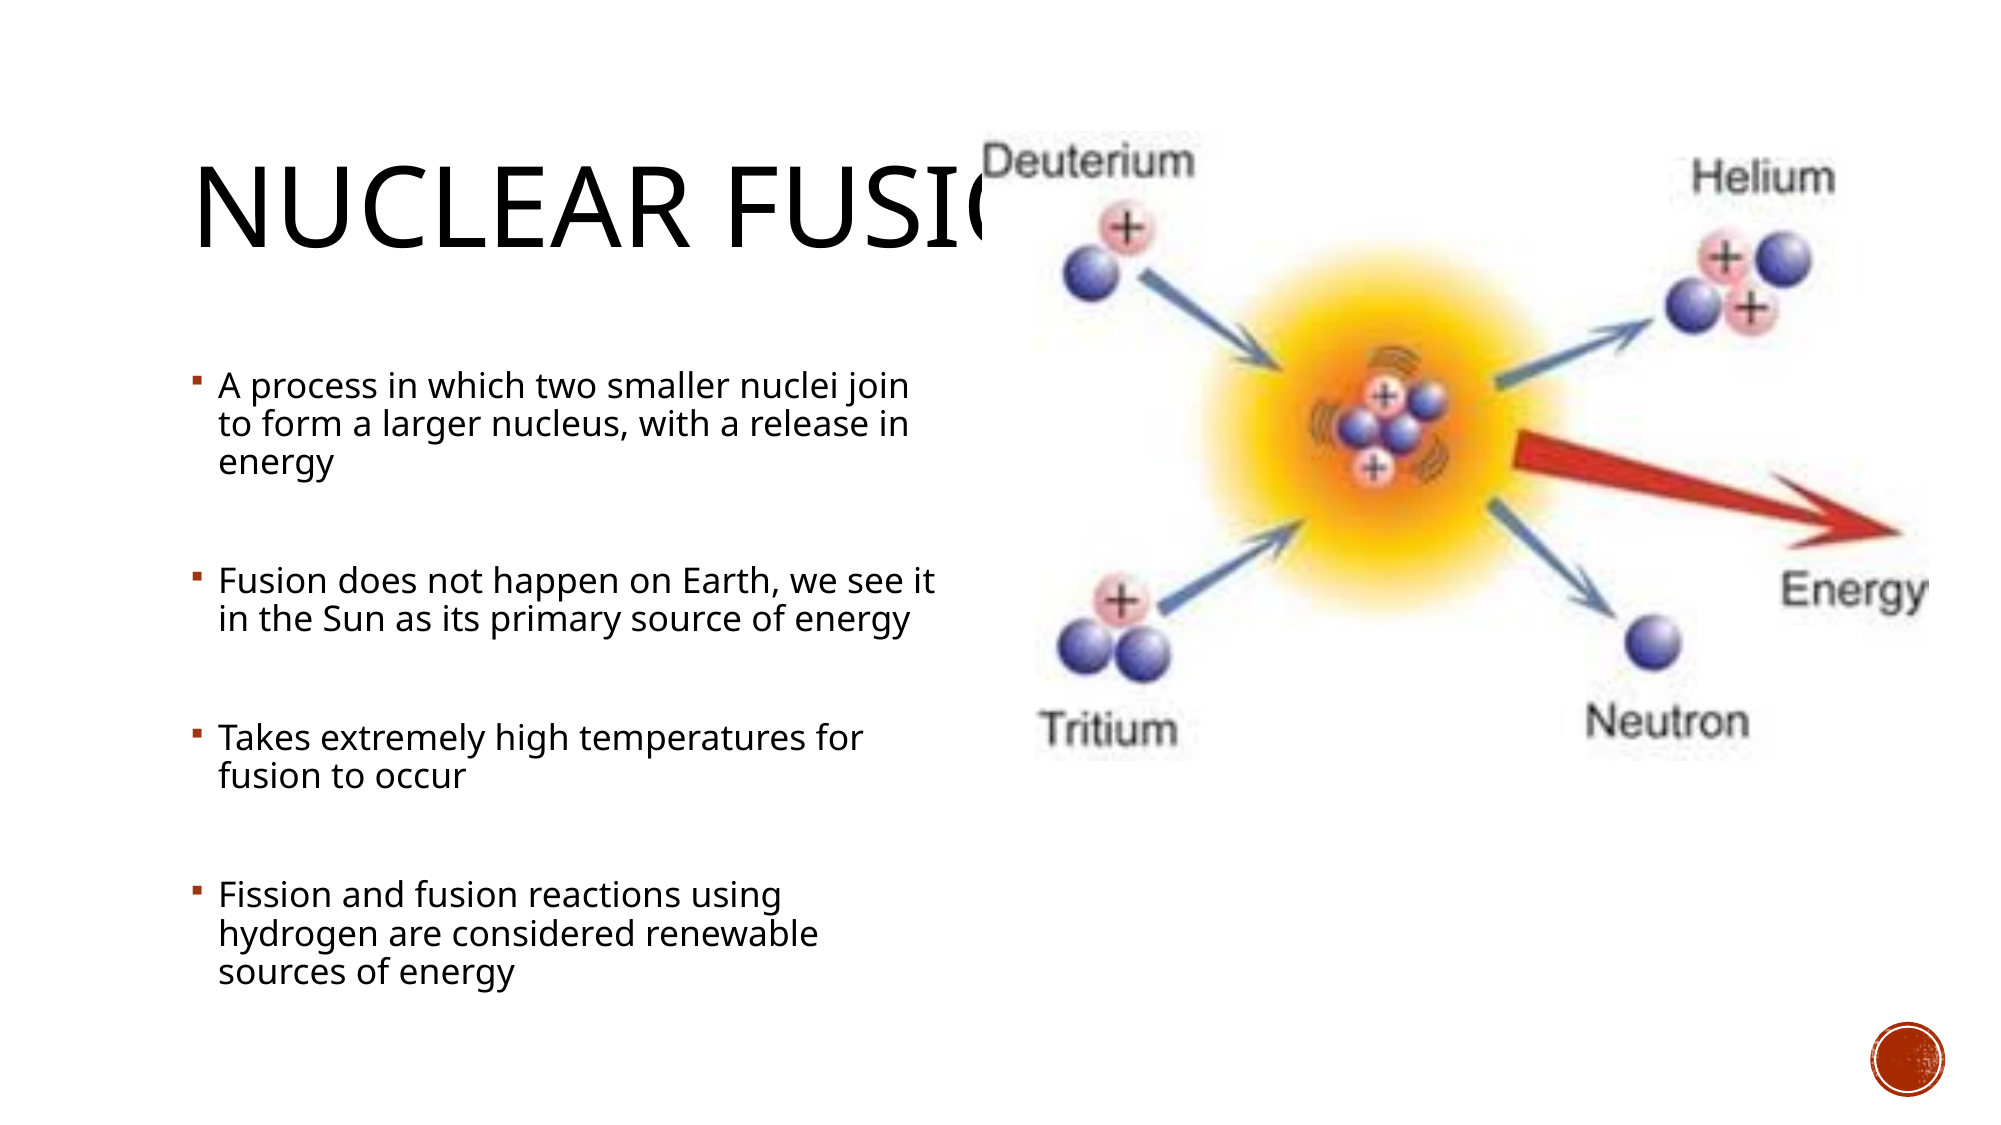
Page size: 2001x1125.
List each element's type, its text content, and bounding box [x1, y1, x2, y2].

list A process in which two smaller nuclei join to form a larger nucleus, with a release in energy Fusion does not happen on Earth, we see it in the Sun as its primary source of energy Takes extremely high temperatures for fusion to occur Fission and fusion reactions using hydrogen are considered renewable sources of energy [175, 360, 956, 1013]
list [985, 133, 1927, 760]
title Nuclear Fusion [175, 79, 1826, 344]
